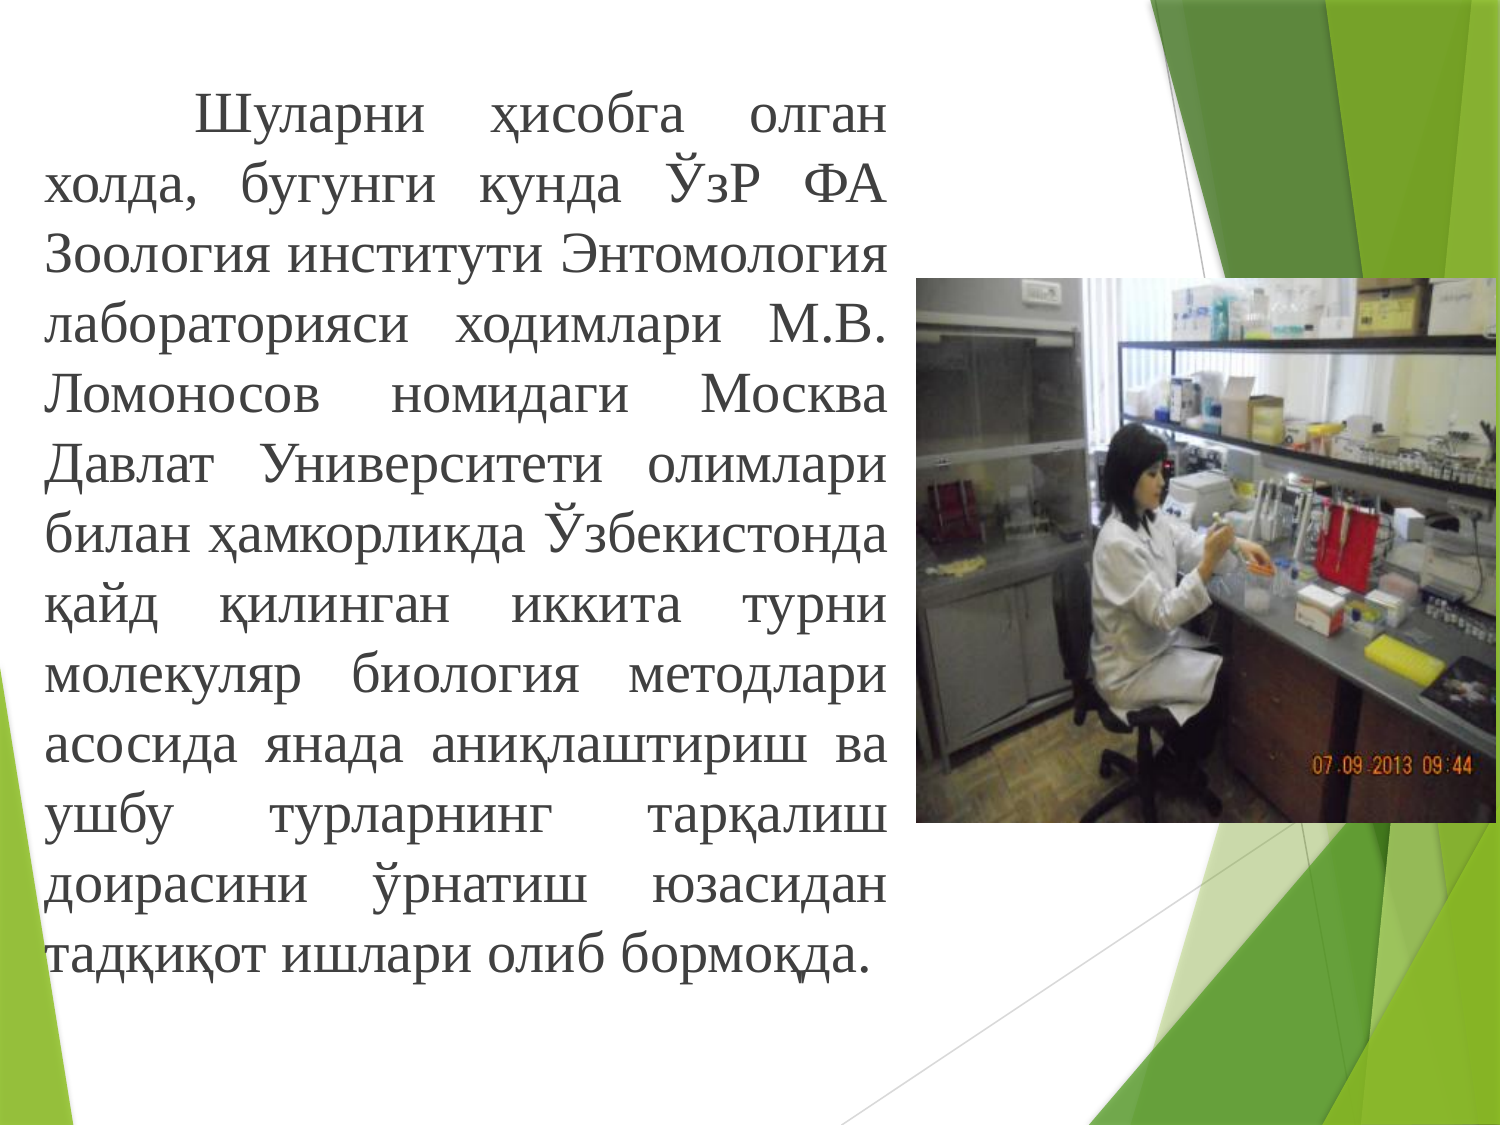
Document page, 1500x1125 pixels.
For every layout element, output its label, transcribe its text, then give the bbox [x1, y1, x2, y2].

list Шуларни ҳисобга олган холда, бугунги кунда ЎзР ФА Зоология институти Энтомология лабораторияси ходимлари М.В. Ломоносов номидаги Москва Давлат Университети олимлари билан ҳамкорликда Ўзбекистонда қайд қилинган иккита турни молекуляр биология методлари асосида янада аниқлаштириш ва ушбу турларнинг тарқалиш доирасини ўрнатиш юзасидан тадқиқот ишлари олиб бормоқда. [29, 66, 904, 1045]
picture [916, 278, 1497, 823]
